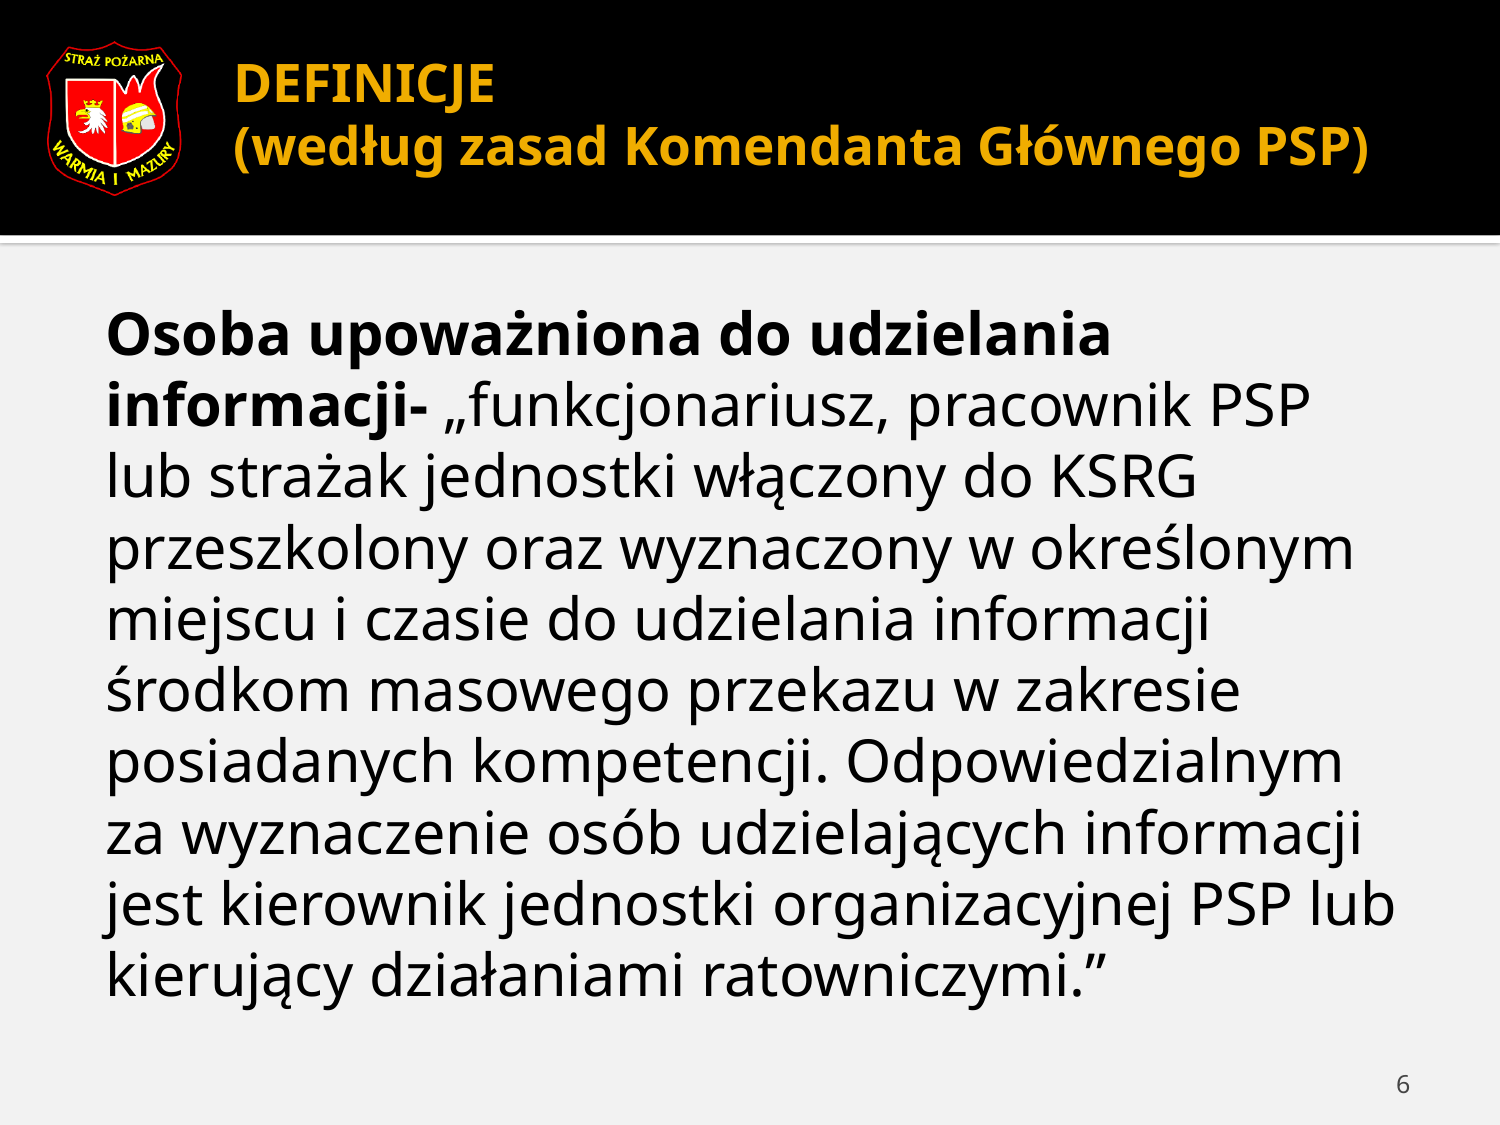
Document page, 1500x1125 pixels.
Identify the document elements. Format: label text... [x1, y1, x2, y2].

title DEFINICJE (według zasad Komendanta Głównego PSP) [218, 41, 1388, 185]
slide_number 6 [1074, 1024, 1425, 1103]
picture [46, 41, 182, 196]
list Osoba upoważniona do udzielania informacji- „funkcjonariusz, pracownik PSP lub strażak jednostki włączony do KSRG przeszkolony oraz wyznaczony w określonym miejscu i czasie do udzielania informacji środkom masowego przekazu w zakresie posiadanych kompetencji. Odpowiedzialnym za wyznaczenie osób udzielających informacji jest kierownik jednostki organizacyjnej PSP lub kierujący działaniami ratowniczymi.” [70, 281, 1418, 1067]
text_box [44, 268, 1405, 439]
